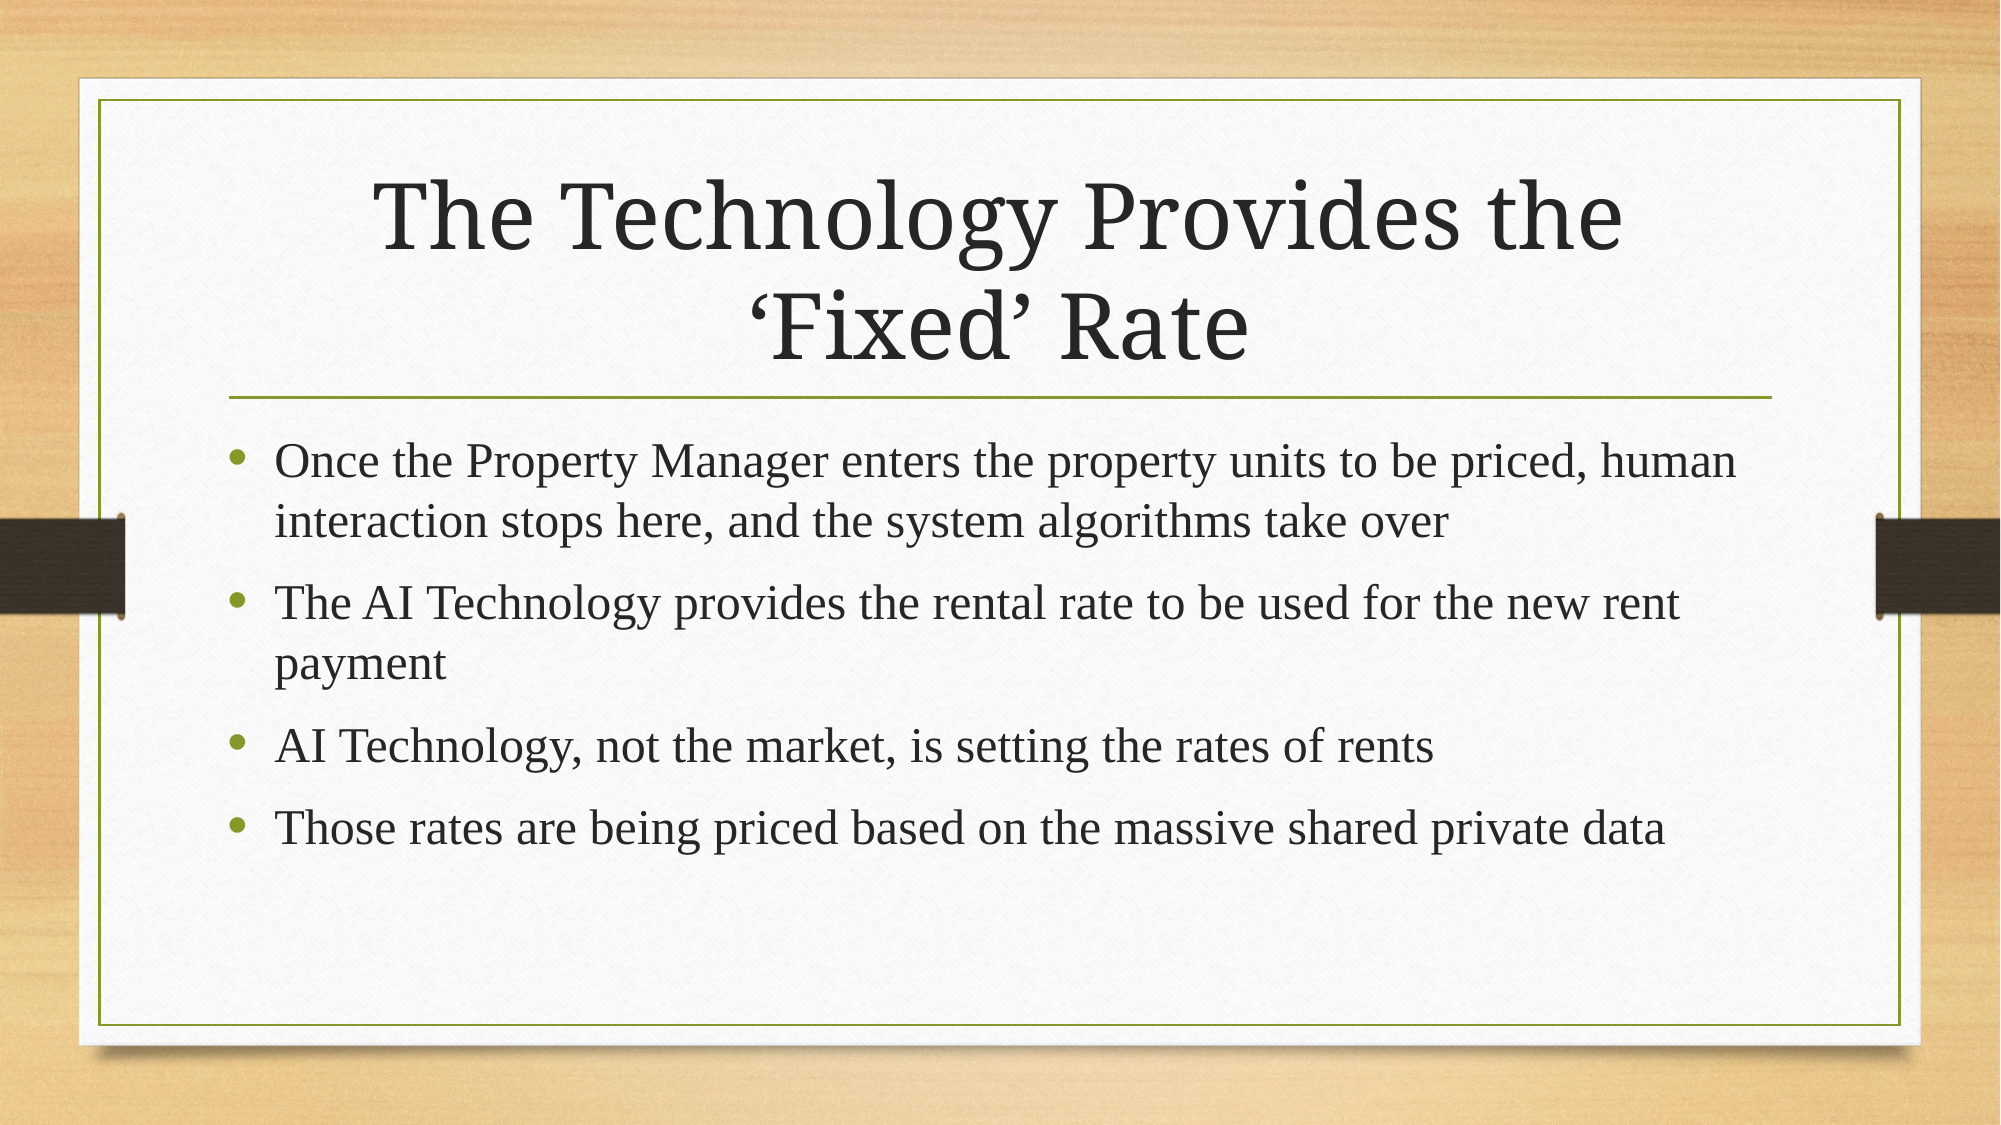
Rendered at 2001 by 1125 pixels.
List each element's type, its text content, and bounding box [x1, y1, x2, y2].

list Once the Property Manager enters the property units to be priced, human interaction stops here, and the system algorithms take over The AI Technology provides the rental rate to be used for the new rent payment AI Technology, not the market, is setting the rates of rents Those rates are being priced based on the massive shared private data [212, 419, 1788, 964]
picture [0, 0, 2001, 1125]
title The Technology Provides the ‘Fixed’ Rate [212, 161, 1788, 375]
